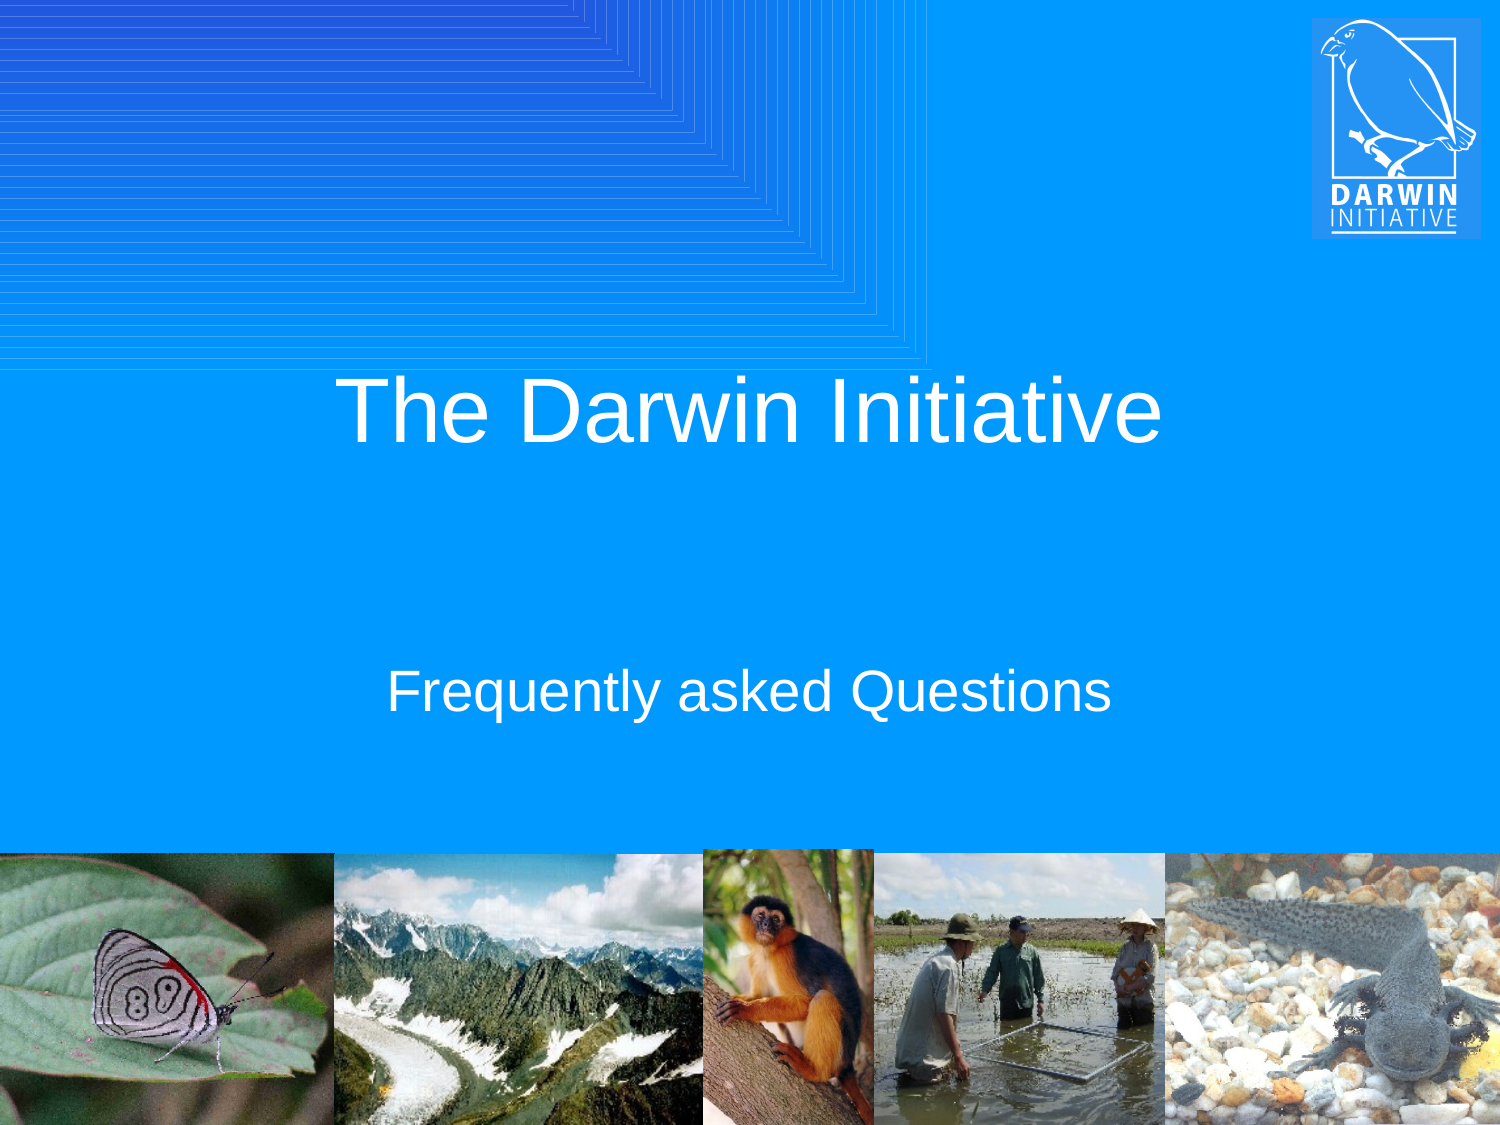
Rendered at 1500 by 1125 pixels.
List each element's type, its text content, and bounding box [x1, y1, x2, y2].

title The Darwin Initiative [112, 312, 1388, 500]
picture [1312, 18, 1481, 239]
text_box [0, 849, 1500, 1125]
subtitle Frequently asked Questions [225, 645, 1275, 787]
